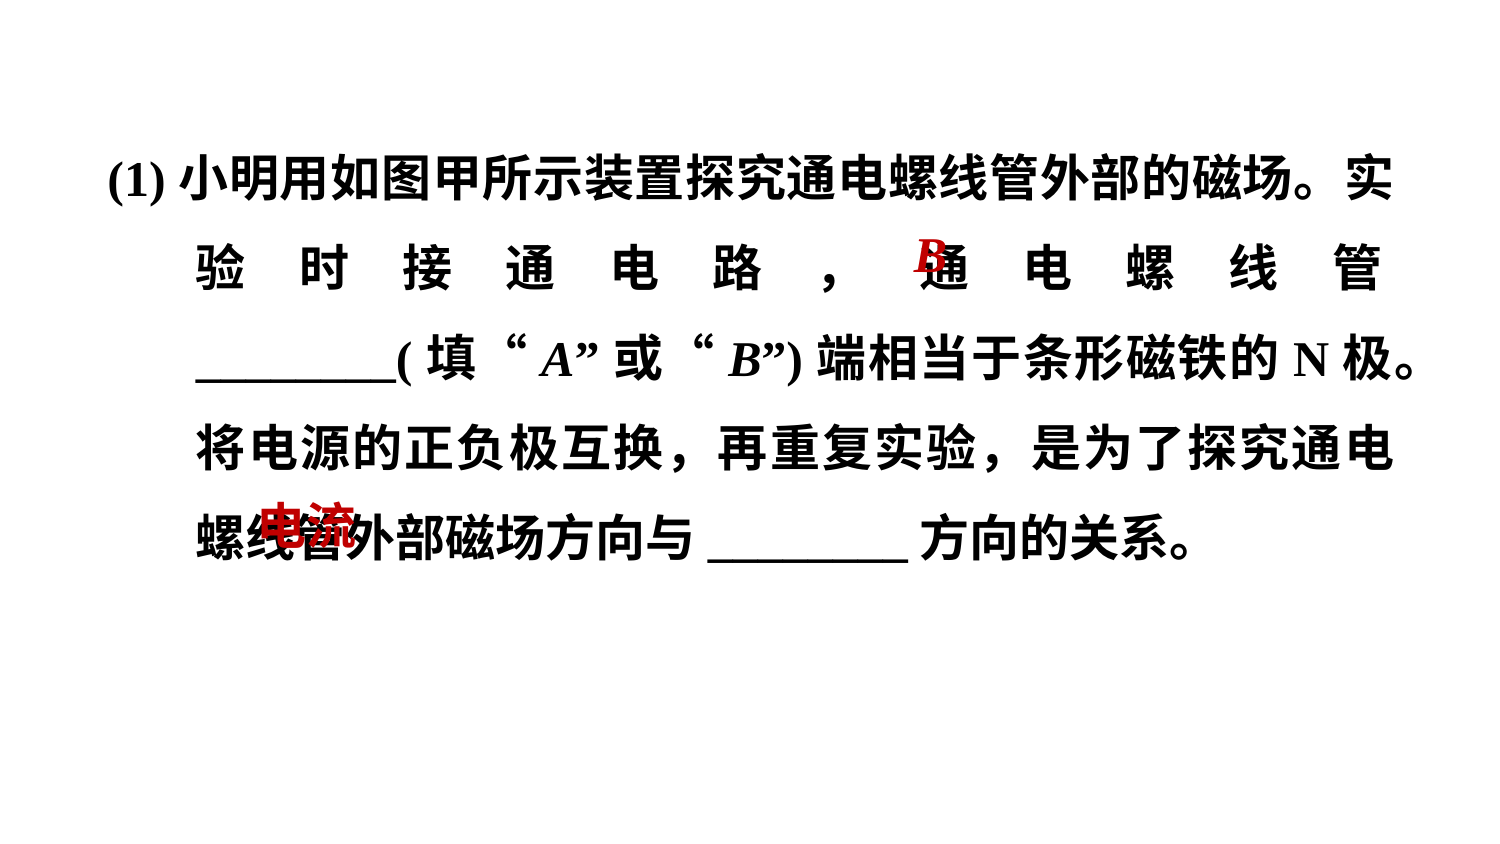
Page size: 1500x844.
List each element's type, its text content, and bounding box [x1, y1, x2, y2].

text_box B [898, 185, 962, 291]
text_box 电流 [241, 457, 371, 562]
text_box (1)小明用如图甲所示装置探究通电螺线管外部的磁场。实验时接通电路，通电螺线管________(填“A”或“B”)端相当于条形磁铁的N极。将电源的正负极互换，再重复实验，是为了探究通电螺线管外部磁场方向与________方向的关系。 [92, 109, 1409, 575]
